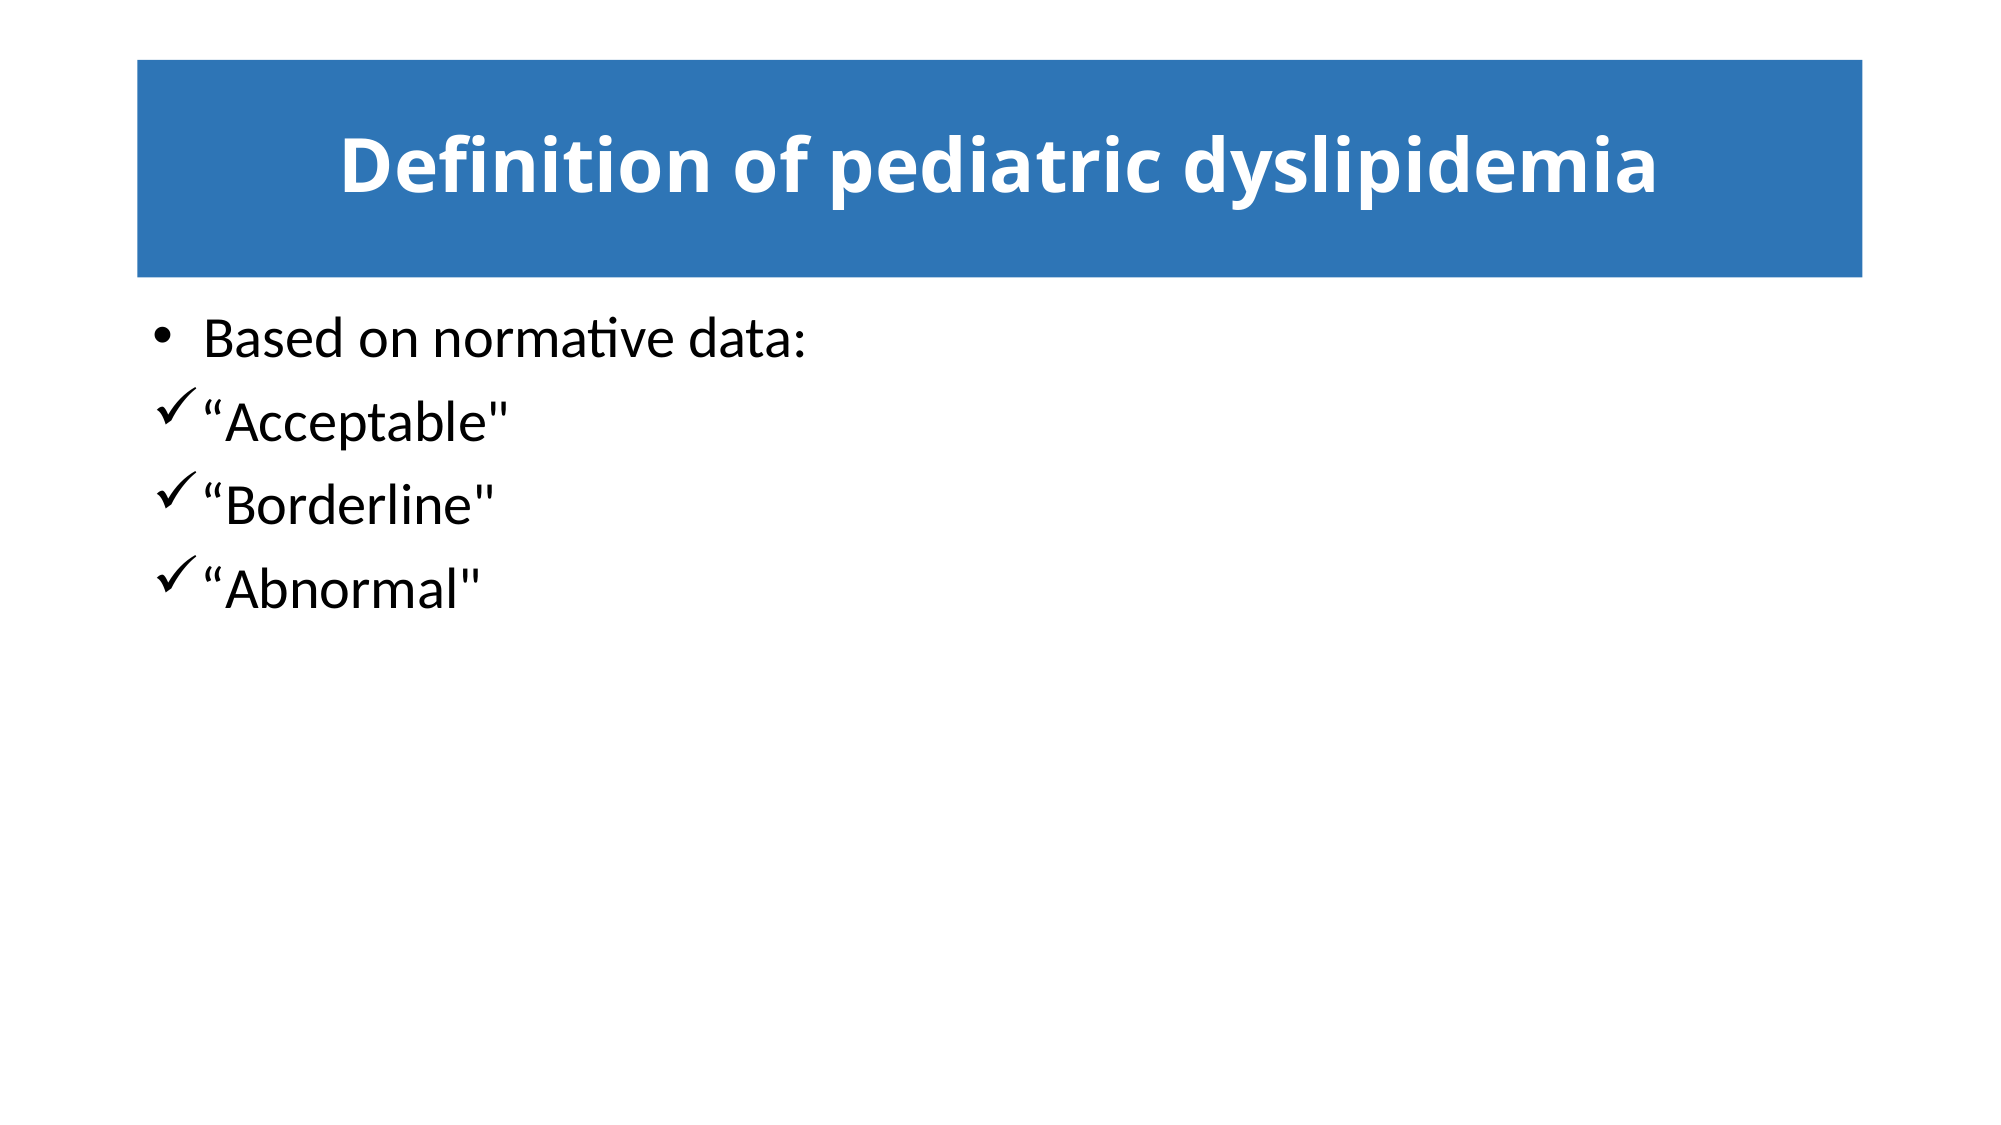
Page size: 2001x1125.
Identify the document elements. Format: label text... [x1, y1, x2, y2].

list Based on normative data: “Acceptable" “Borderline" “Abnormal" [137, 299, 1863, 1014]
title Definition of pediatric dyslipidemia [137, 59, 1863, 278]
